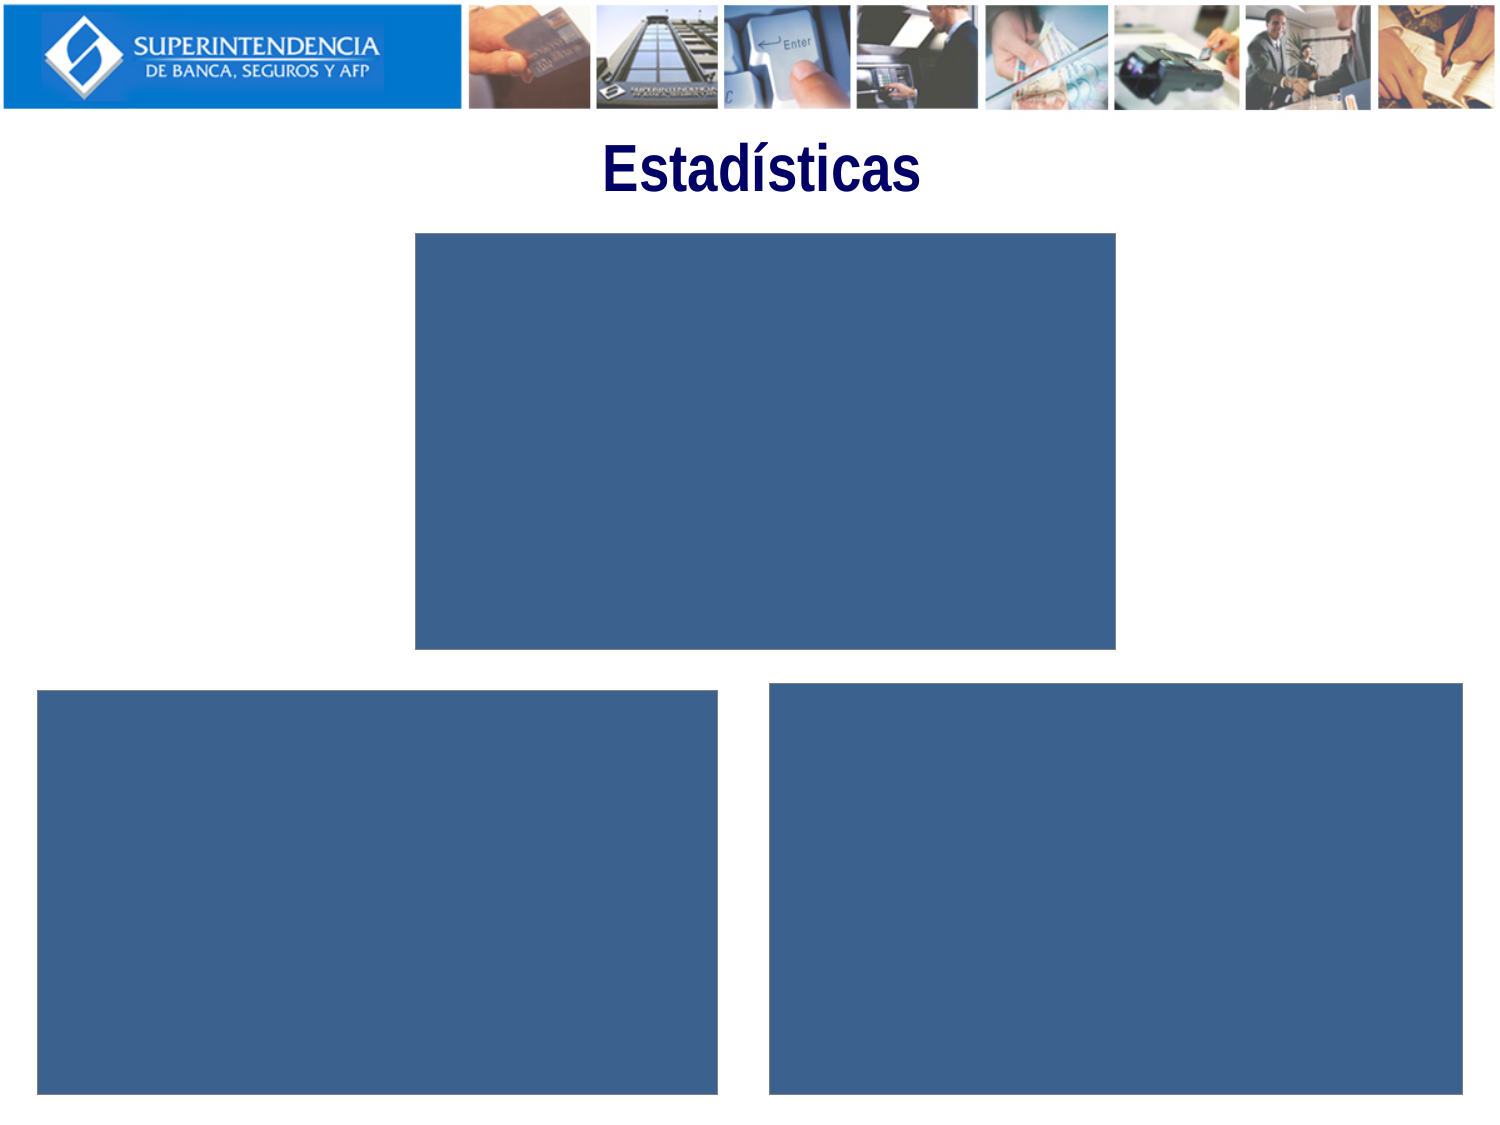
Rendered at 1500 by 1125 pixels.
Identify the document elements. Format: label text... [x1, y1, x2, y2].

text_box Estadísticas [41, 117, 1500, 212]
picture [0, 0, 1500, 1125]
text_box [76, 243, 1412, 1047]
